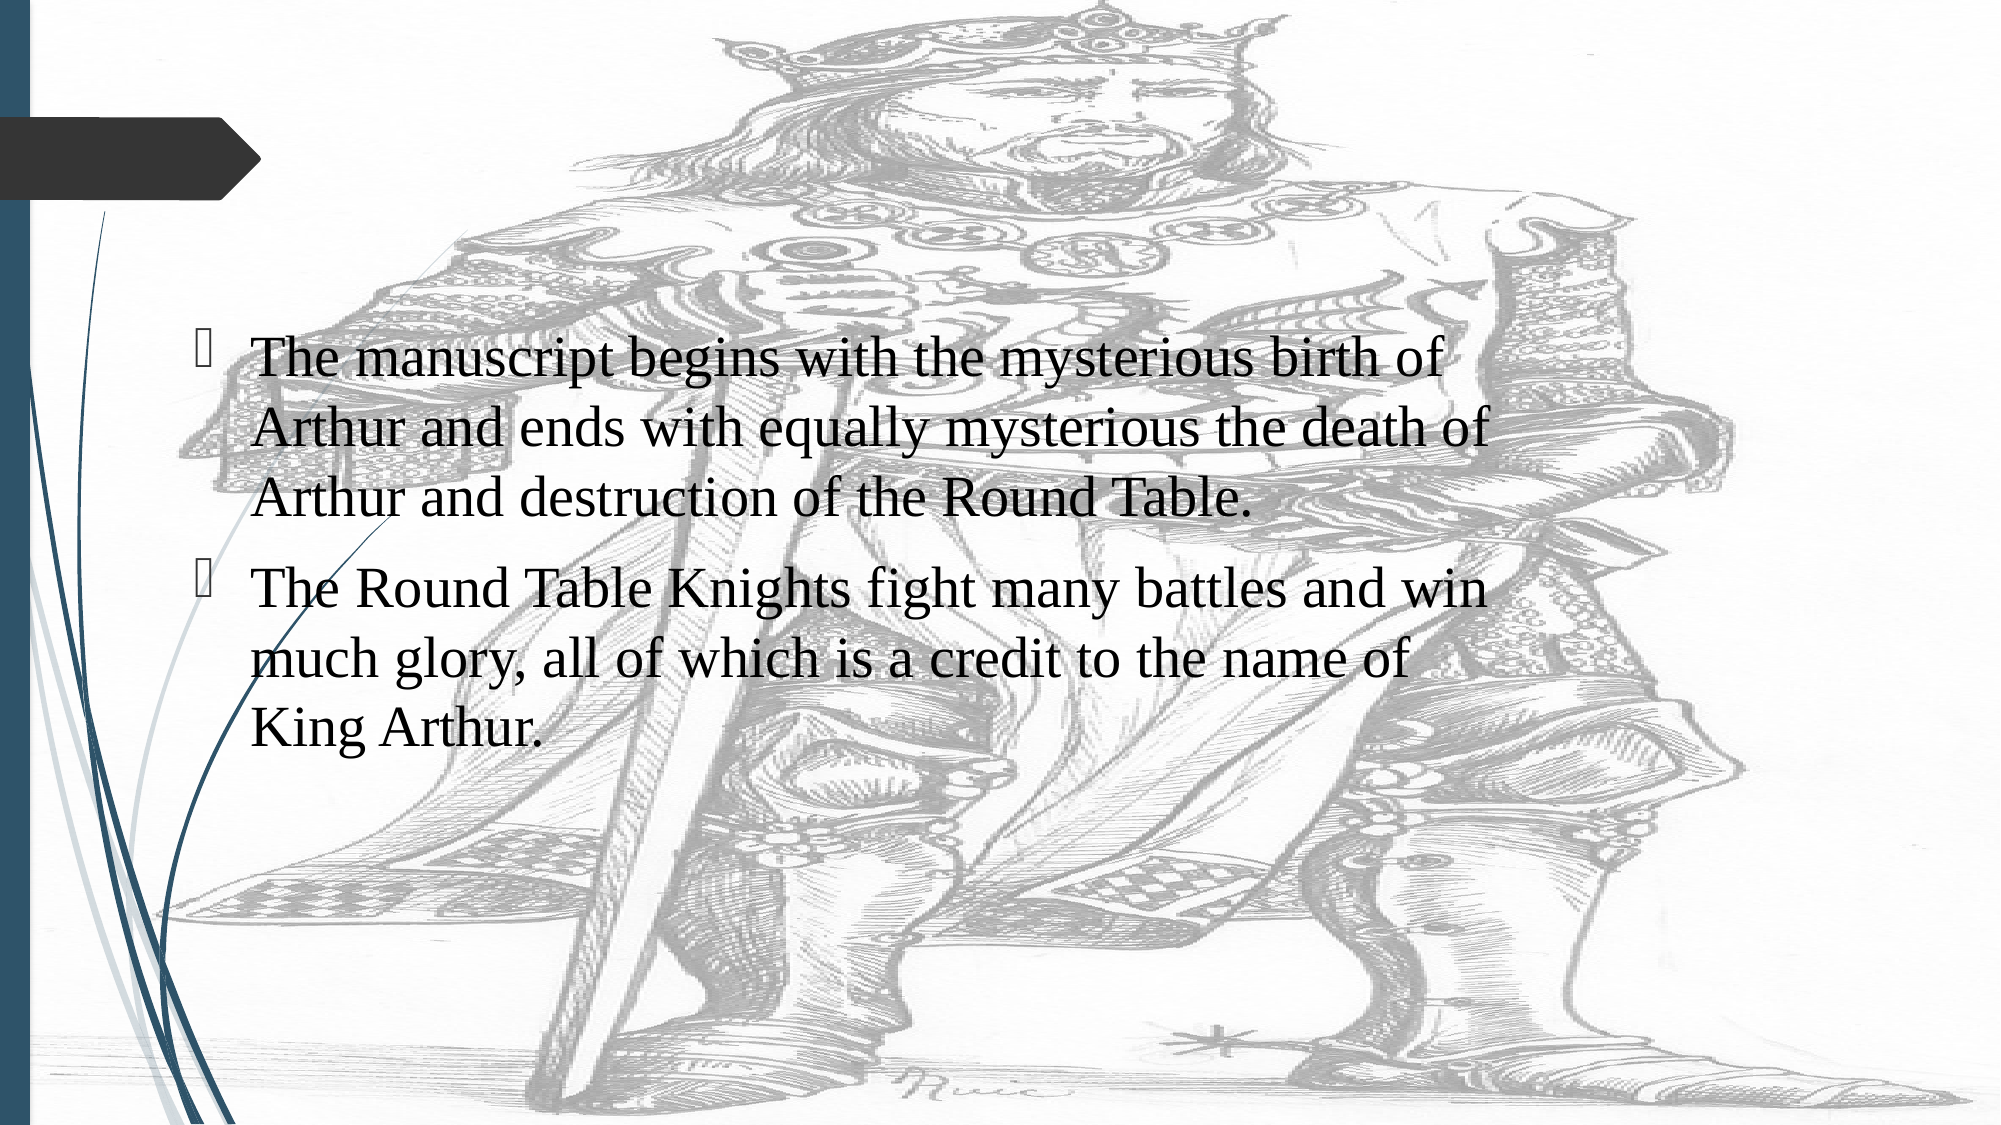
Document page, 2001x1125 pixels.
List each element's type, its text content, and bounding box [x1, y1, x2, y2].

text_box [267, 70, 1904, 832]
text_box The manuscript begins with the mysterious birth of Arthur and ends with equally mysterious the death of Arthur and destruction of the Round Table. The Round Table Knights fight many battles and win much glory, all of which is a credit to the name of King Arthur. [179, 311, 1528, 811]
